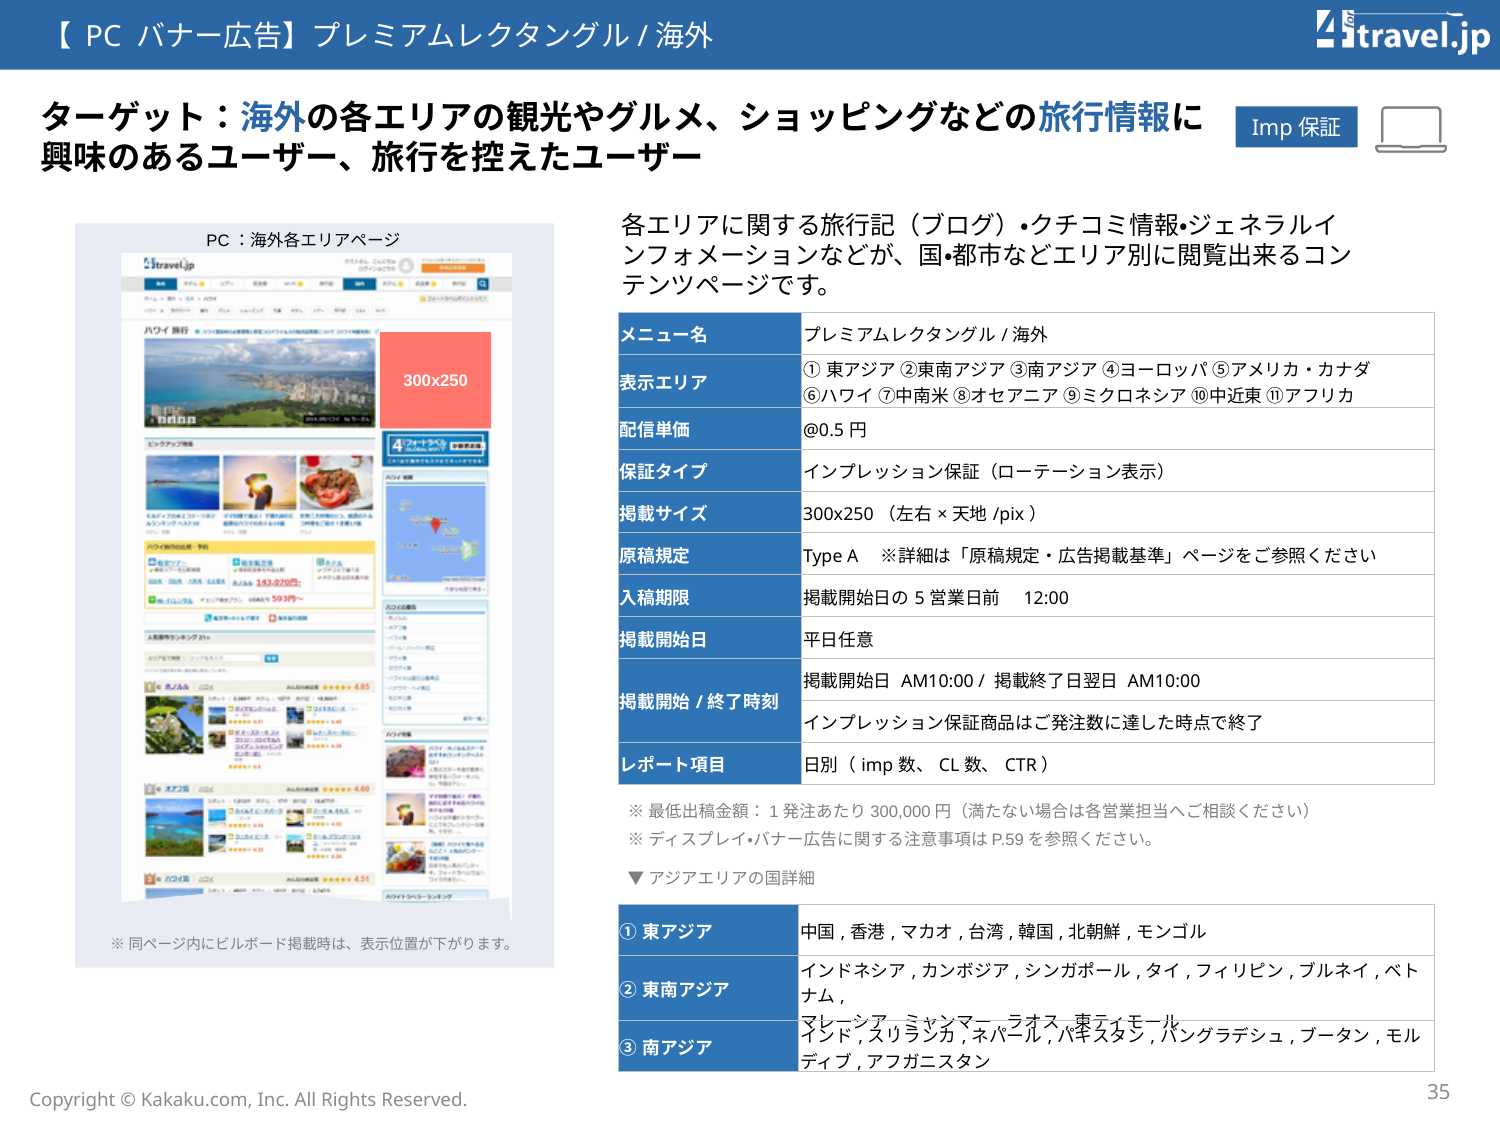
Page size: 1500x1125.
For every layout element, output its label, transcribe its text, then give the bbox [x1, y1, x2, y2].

table_header ①東アジア [619, 905, 798, 955]
table_cell Type A ※詳細は「原稿規定・広告掲載基準」ページをご参照ください [802, 533, 1434, 574]
table_cell 配信単価 [619, 408, 801, 449]
table_cell インプレッション保証（ローテーション表示） [802, 450, 1434, 491]
table_cell 300x250（左右×天地/pix） [802, 492, 1434, 532]
slide_number 35 [1128, 1062, 1466, 1123]
picture [1375, 105, 1447, 153]
footer Copyright © Kakaku.com, Inc. All Rights Reserved. [14, 1068, 613, 1125]
text_box 各エリアに関する旅行記（ブログ）・クチコミ情報・ジェネラルインフォメーションなどが、国・都市などエリア別に閲覧出来るコンテンツページです。 [606, 202, 1375, 307]
text_box [75, 223, 555, 968]
text_box ターゲット：海外の各エリアの観光やグルメ、ショッピングなどの旅行情報に興味のあるユーザー、旅行を控えたユーザー [25, 88, 1236, 184]
table_cell 平日任意 [802, 617, 1434, 658]
table_cell レポート項目 [619, 743, 801, 784]
table_cell 掲載開始日 AM10:00 / 掲載終了日翌日 AM10:00 [802, 659, 1434, 700]
table_header 中国,香港,マカオ,台湾,韓国,北朝鮮,モンゴル [799, 905, 1434, 955]
table_cell 日別（imp数、CL数、CTR） [802, 743, 1434, 784]
table_cell ②東南アジア [619, 956, 798, 1020]
text_box PC：海外各エリアページ [127, 222, 480, 253]
table_cell 保証タイプ [619, 450, 801, 491]
table_cell ①東アジア ②東南アジア ③南アジア ④ヨーロッパ ⑤アメリカ・カナダ ⑥ハワイ ⑦中南米 ⑧オセアニア ⑨ミクロネシア ⑩中近東 ⑪アフリカ [802, 355, 1434, 407]
picture [121, 253, 512, 920]
picture [1317, 10, 1490, 55]
text_box 【 PC バナー広告】プレミアムレクタングル/海外 [28, 10, 1290, 64]
table_cell 表示エリア [619, 355, 801, 407]
text_box ※同ページ内にビルボード掲載時は、表示位置が下がります。 [95, 927, 557, 960]
table_cell 掲載開始/終了時刻 [619, 659, 801, 742]
table_cell 入稿期限 [619, 575, 801, 616]
text_box ※最低出稿金額：1発注あたり300,000円（満たない場合は各営業担当へご相談ください） ※ディスプレイ・バナー広告に関する注意事項はP.59を参照ください。 ▼アジアエリアの国詳細 [612, 792, 1358, 895]
table_cell インドネシア,カンボジア,シンガポール,タイ,フィリピン,ブルネイ,ベトナム, マレーシア,ミャンマー,ラオス,東ティモール [799, 956, 1434, 1020]
table_cell インプレッション保証商品はご発注数に達した時点で終了 [802, 701, 1434, 742]
table_header プレミアムレクタングル/海外 [802, 313, 1434, 354]
table_cell 原稿規定 [619, 533, 801, 574]
table_cell @0.5円 [802, 408, 1434, 449]
table_cell 掲載サイズ [619, 492, 801, 532]
table_header メニュー名 [619, 313, 801, 354]
table_cell 掲載開始日の5営業日前 12:00 [802, 575, 1434, 616]
text_box Imp保証 [1235, 106, 1358, 148]
table_cell 掲載開始日 [619, 617, 801, 658]
table_cell ③南アジア [619, 1021, 798, 1071]
table_cell インド,スリランカ,ネパール,パキスタン,バングラデシュ,ブータン,モルディブ,アフガニスタン [799, 1021, 1434, 1071]
